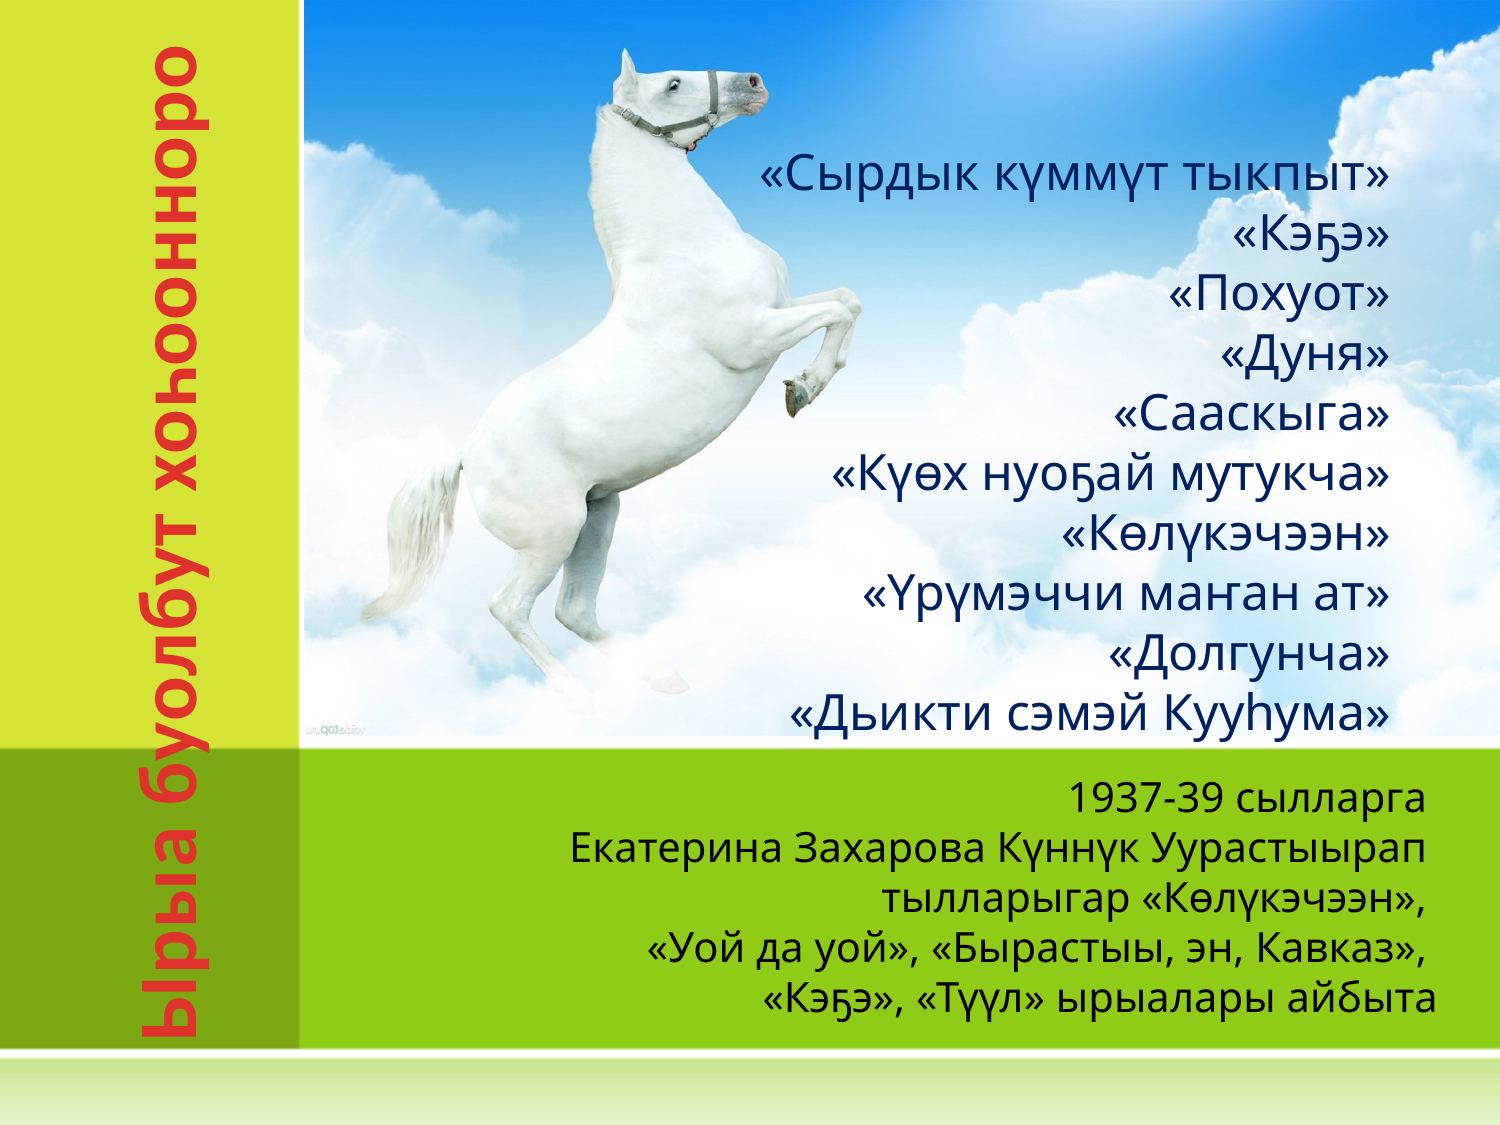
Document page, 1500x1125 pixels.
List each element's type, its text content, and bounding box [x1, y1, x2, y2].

picture [0, 0, 1500, 1125]
text_box «Сырдык күммүт тыкпыт» «Кэҕэ» «Похуот» «Дуня» «Сааскыга» «Күөх нуоҕай мутукча» «Көлүкэчээн» «Үрүмэччи маҥан ат» «Долгунча» «Дьикти сэмэй Кууһума» [386, 744, 1407, 748]
text_box 1937-39 сылларга Екатерина Захарова Күннүк Уурастыырап тылларыгар «Көлүкэчээн», «Уой да уой», «Бырастыы, эн, Кавказ», «Кэҕэ», «Түүл» ырыалары айбыта [221, 762, 1453, 1028]
text_box Ырыа буолбут хоһоонноро [105, 30, 221, 1057]
